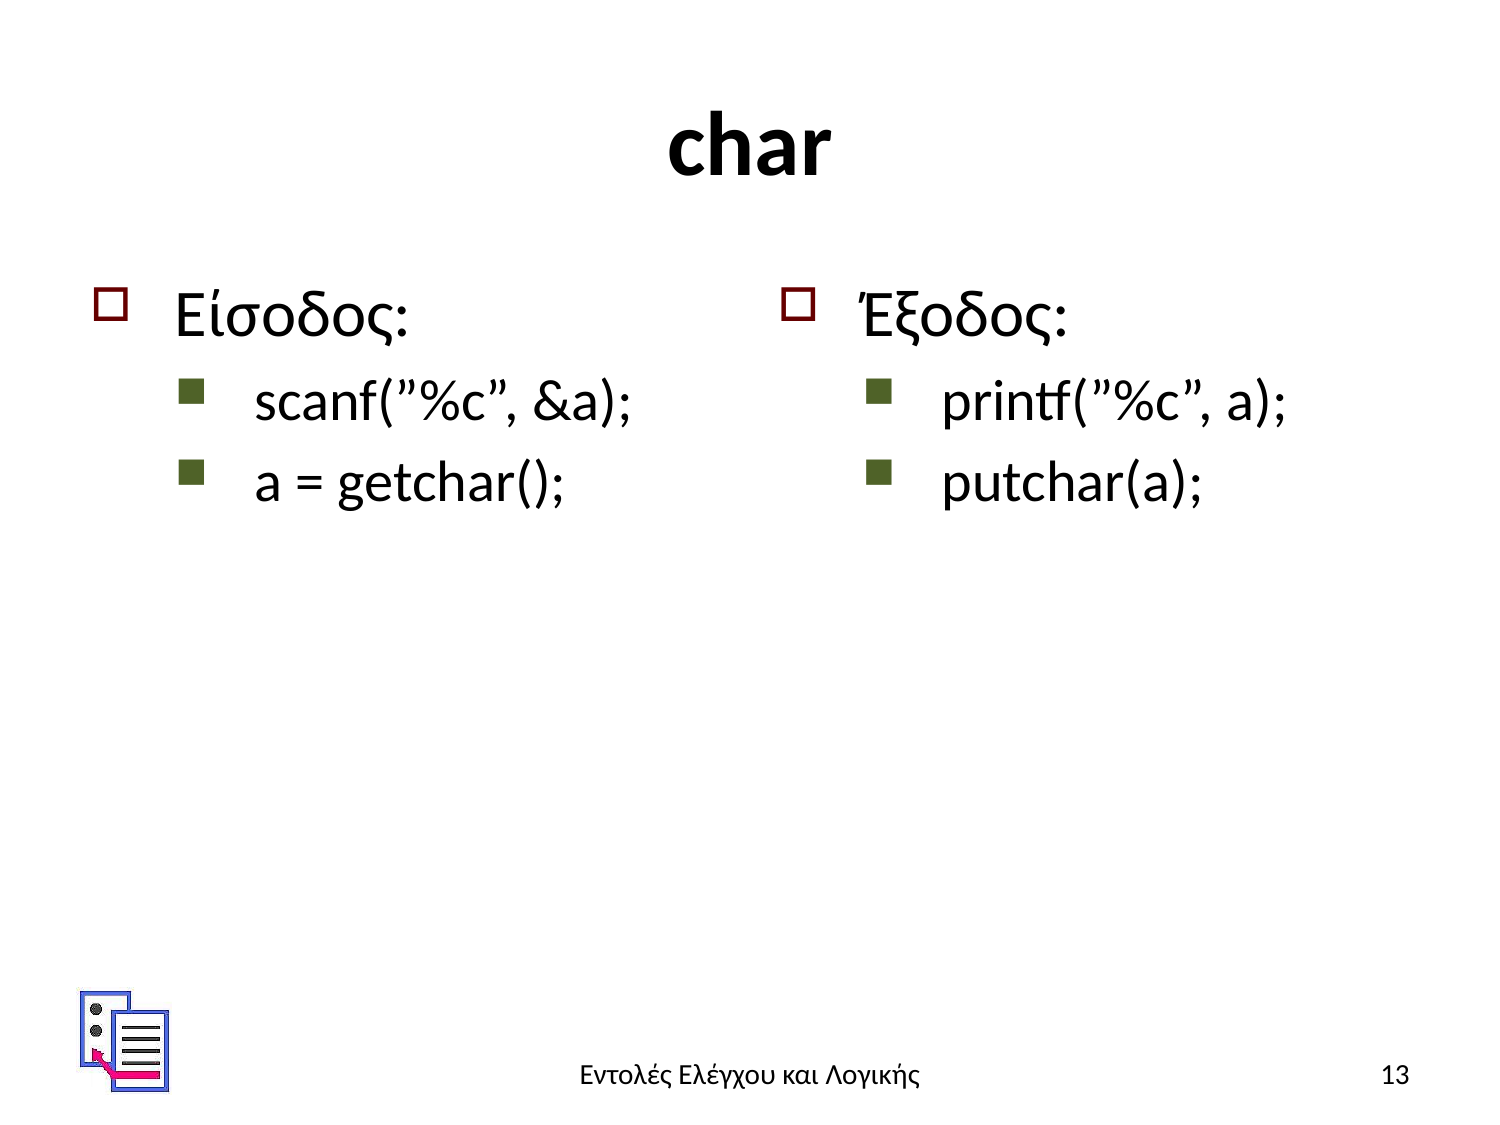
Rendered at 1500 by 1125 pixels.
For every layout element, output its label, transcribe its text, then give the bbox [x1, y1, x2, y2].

slide_number 13 [1074, 1042, 1425, 1103]
footer Εντολές Ελέγχου και Λογικής [512, 1042, 988, 1103]
list Έξοδος: printf(”%c”, a); putchar(a); [762, 262, 1425, 1005]
picture [76, 987, 172, 1095]
list Είσοδος: scanf(”%c”, &a); a = getchar(); [75, 262, 738, 1005]
title char [75, 45, 1425, 233]
